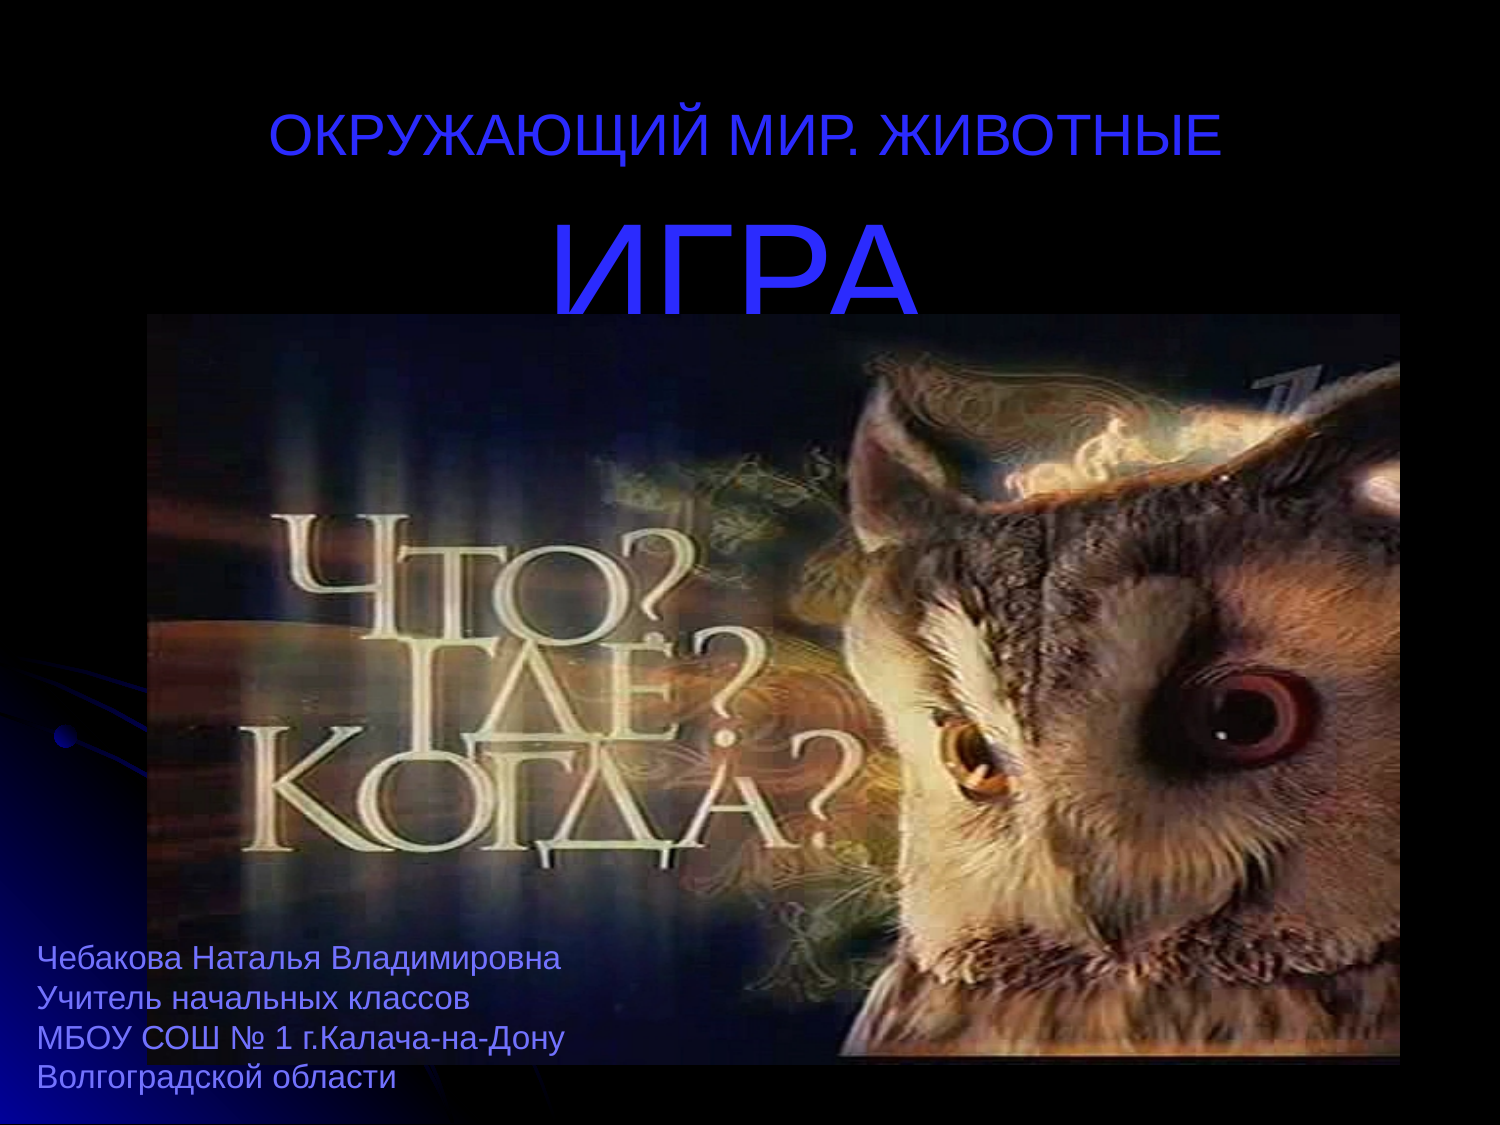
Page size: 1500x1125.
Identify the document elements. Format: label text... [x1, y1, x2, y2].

text_box Чебакова Наталья Владимировна Учитель начальных классов МБОУ СОШ № 1 г.Калача-на-Дону Волгоградской области [21, 928, 581, 1103]
title ИГРА [118, 174, 1394, 362]
text_box ОКРУЖАЮЩИЙ МИР. ЖИВОТНЫЕ [253, 90, 1258, 175]
picture [147, 314, 1400, 1065]
